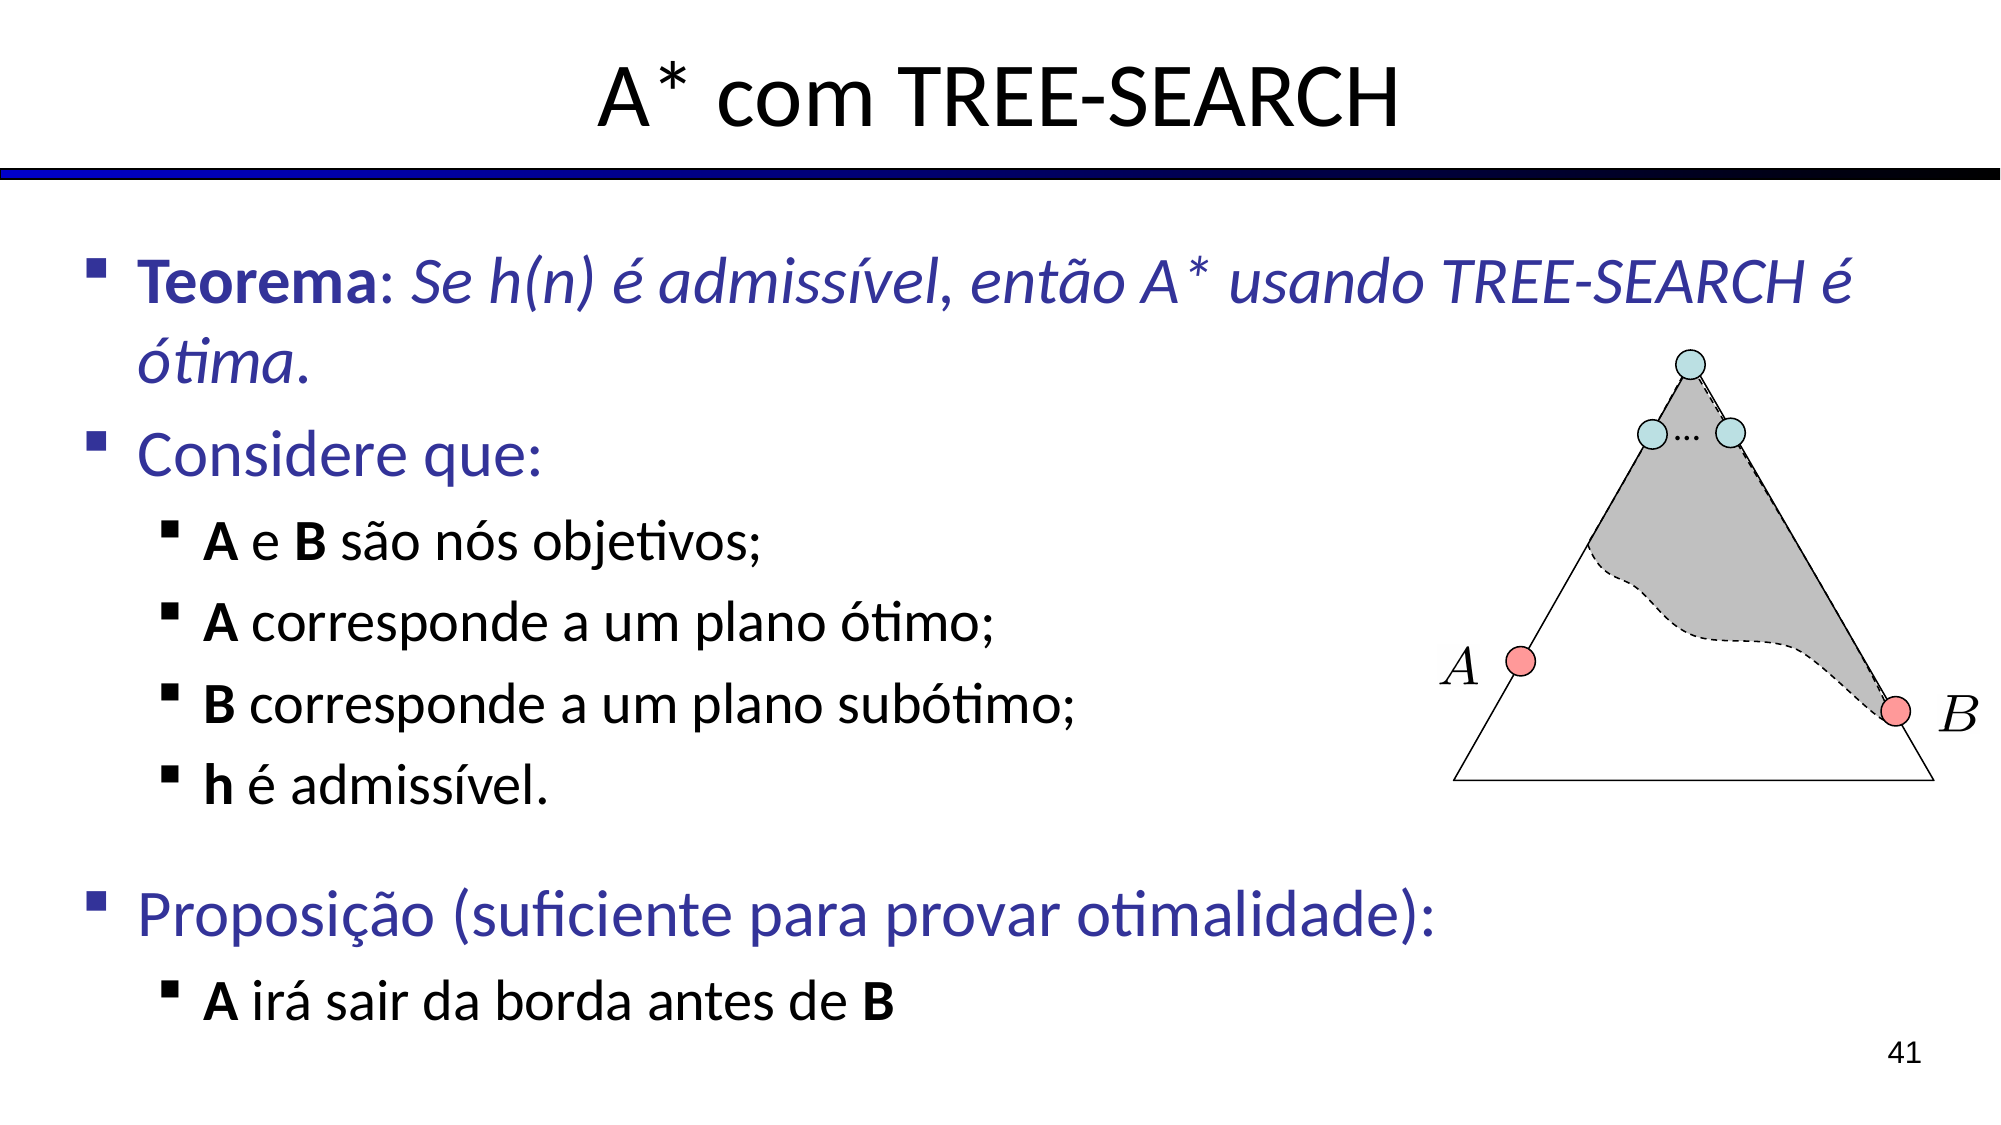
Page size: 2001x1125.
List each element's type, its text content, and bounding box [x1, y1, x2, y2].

picture [1937, 694, 1980, 735]
text_box [1637, 419, 1659, 450]
text_box [1675, 349, 1706, 380]
picture [1437, 644, 1480, 688]
text_box [1881, 696, 1911, 726]
text_box [1506, 646, 1536, 676]
text_box [1715, 418, 1746, 448]
title A* com TREE-SEARCH [0, 0, 2000, 184]
list Teorema: Se h(n) é admissível, então A* usando TREE-SEARCH é ótima. Considere que: A e B são nós objetivos; A corresponde a um plano ótimo; B corresponde a um plano subótimo; h é admissível. Proposição (suficiente para provar otimalidade): A irá sair da borda antes de B [66, 228, 1934, 1006]
text_box [1453, 376, 1934, 781]
text_box … [1659, 395, 1705, 456]
slide_number 41 [1587, 1024, 1938, 1103]
